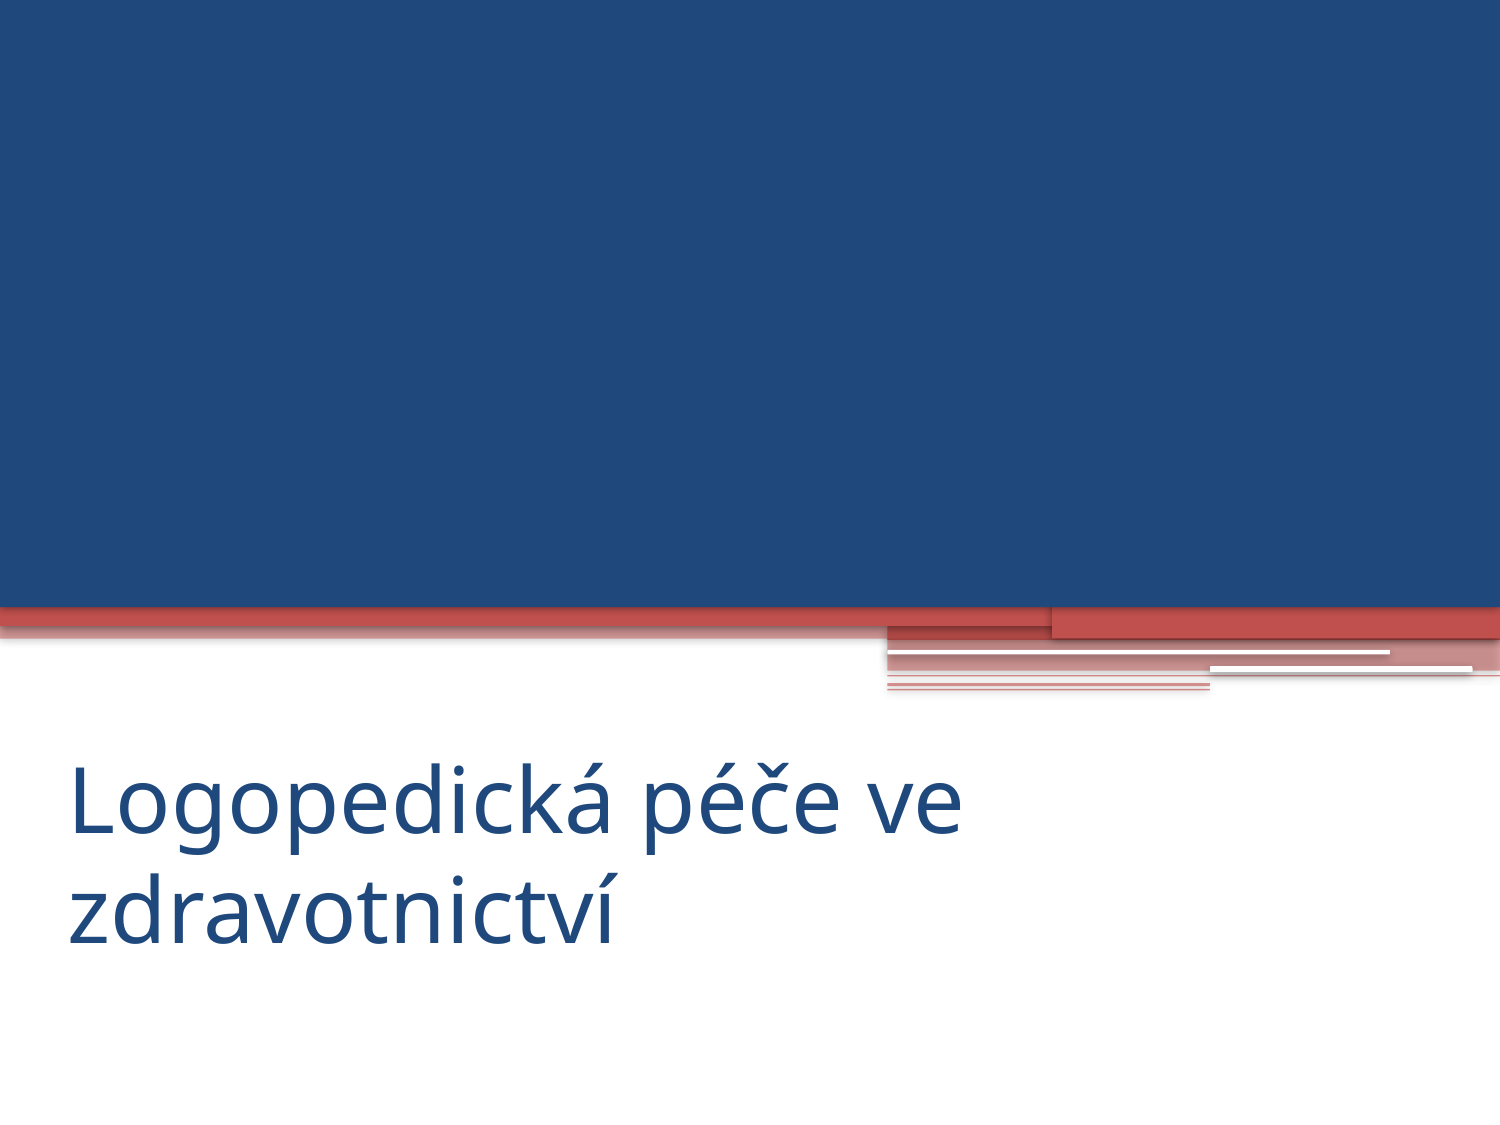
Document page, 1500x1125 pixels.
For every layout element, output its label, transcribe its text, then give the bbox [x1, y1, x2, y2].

title Logopedická péče ve zdravotnictví [53, 727, 1441, 969]
